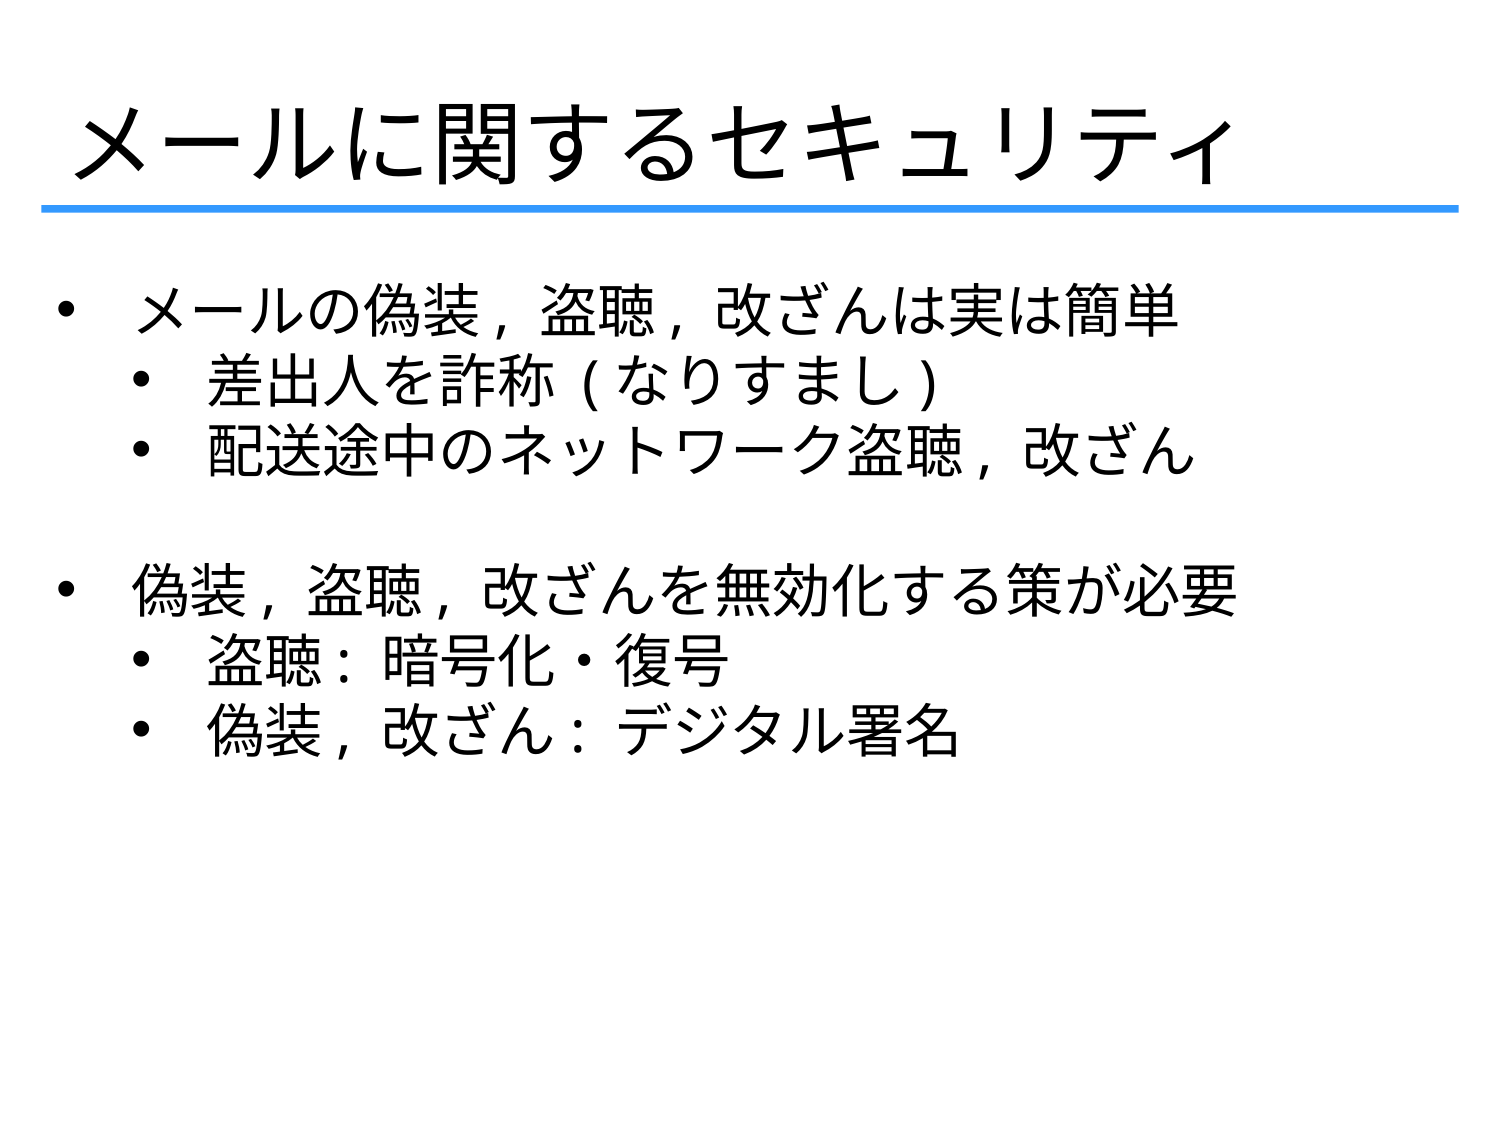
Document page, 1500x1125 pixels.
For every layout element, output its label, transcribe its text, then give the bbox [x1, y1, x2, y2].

text_box メールの偽装, 盗聴, 改ざんは実は簡単 差出人を詐称 (なりすまし) 配送途中のネットワーク盗聴, 改ざん 偽装, 盗聴, 改ざんを無効化する策が必要 盗聴: 暗号化・復号 偽装, 改ざん: デジタル署名 [41, 266, 1459, 771]
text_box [41, 78, 1459, 213]
